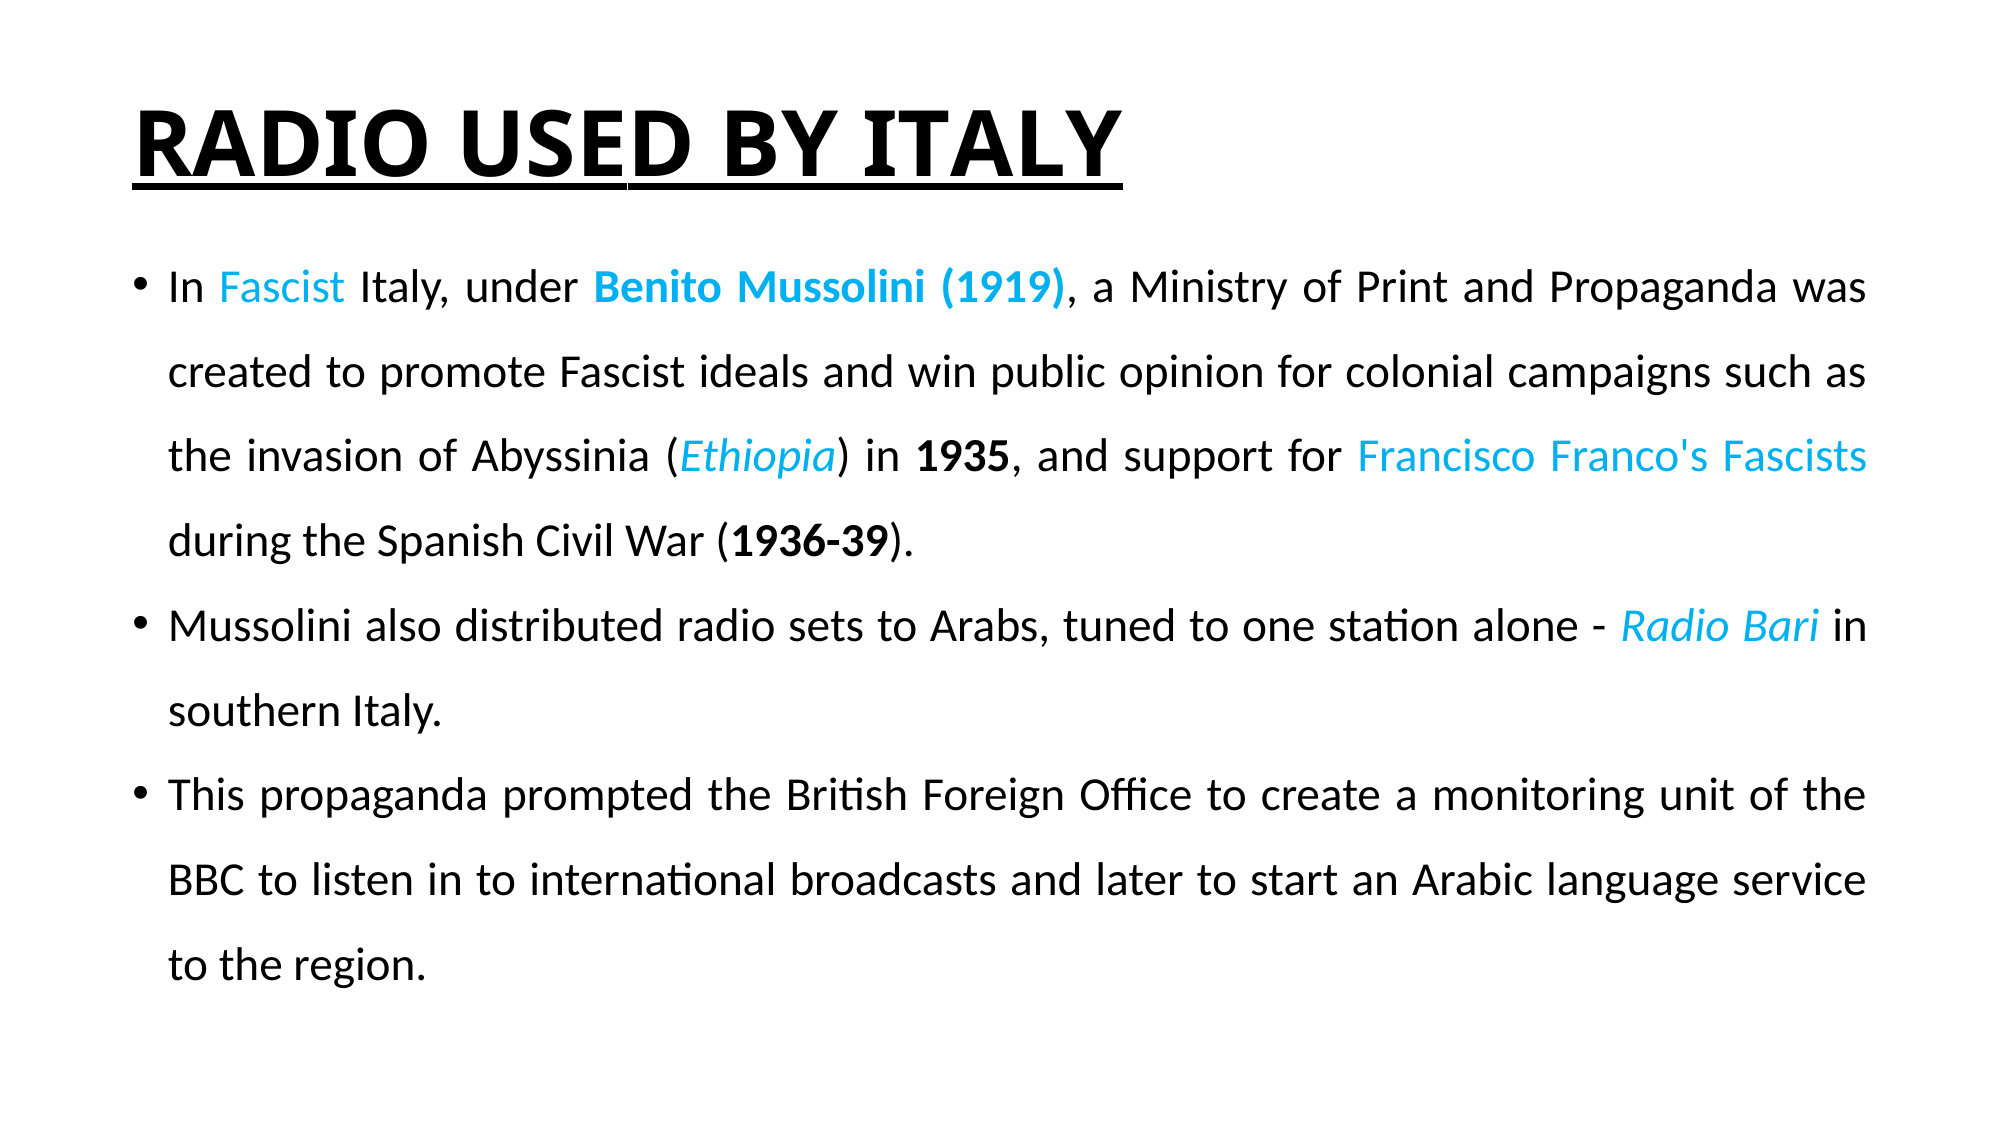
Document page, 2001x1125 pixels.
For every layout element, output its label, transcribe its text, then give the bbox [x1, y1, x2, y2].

title RADIO USED BY ITALY [117, 37, 1843, 219]
list In Fascist Italy, under Benito Mussolini (1919), a Ministry of Print and Propaganda was created to promote Fascist ideals and win public opinion for colonial campaigns such as the invasion of Abyssinia (Ethiopia) in 1935, and support for Francisco Franco's Fascists during the Spanish Civil War (1936-39). Mussolini also distributed radio sets to Arabs, tuned to one station alone - Radio Bari in southern Italy. This propaganda prompted the British Foreign Office to create a monitoring unit of the BBC to listen in to international broadcasts and later to start an Arabic language service to the region. [117, 219, 1883, 1005]
